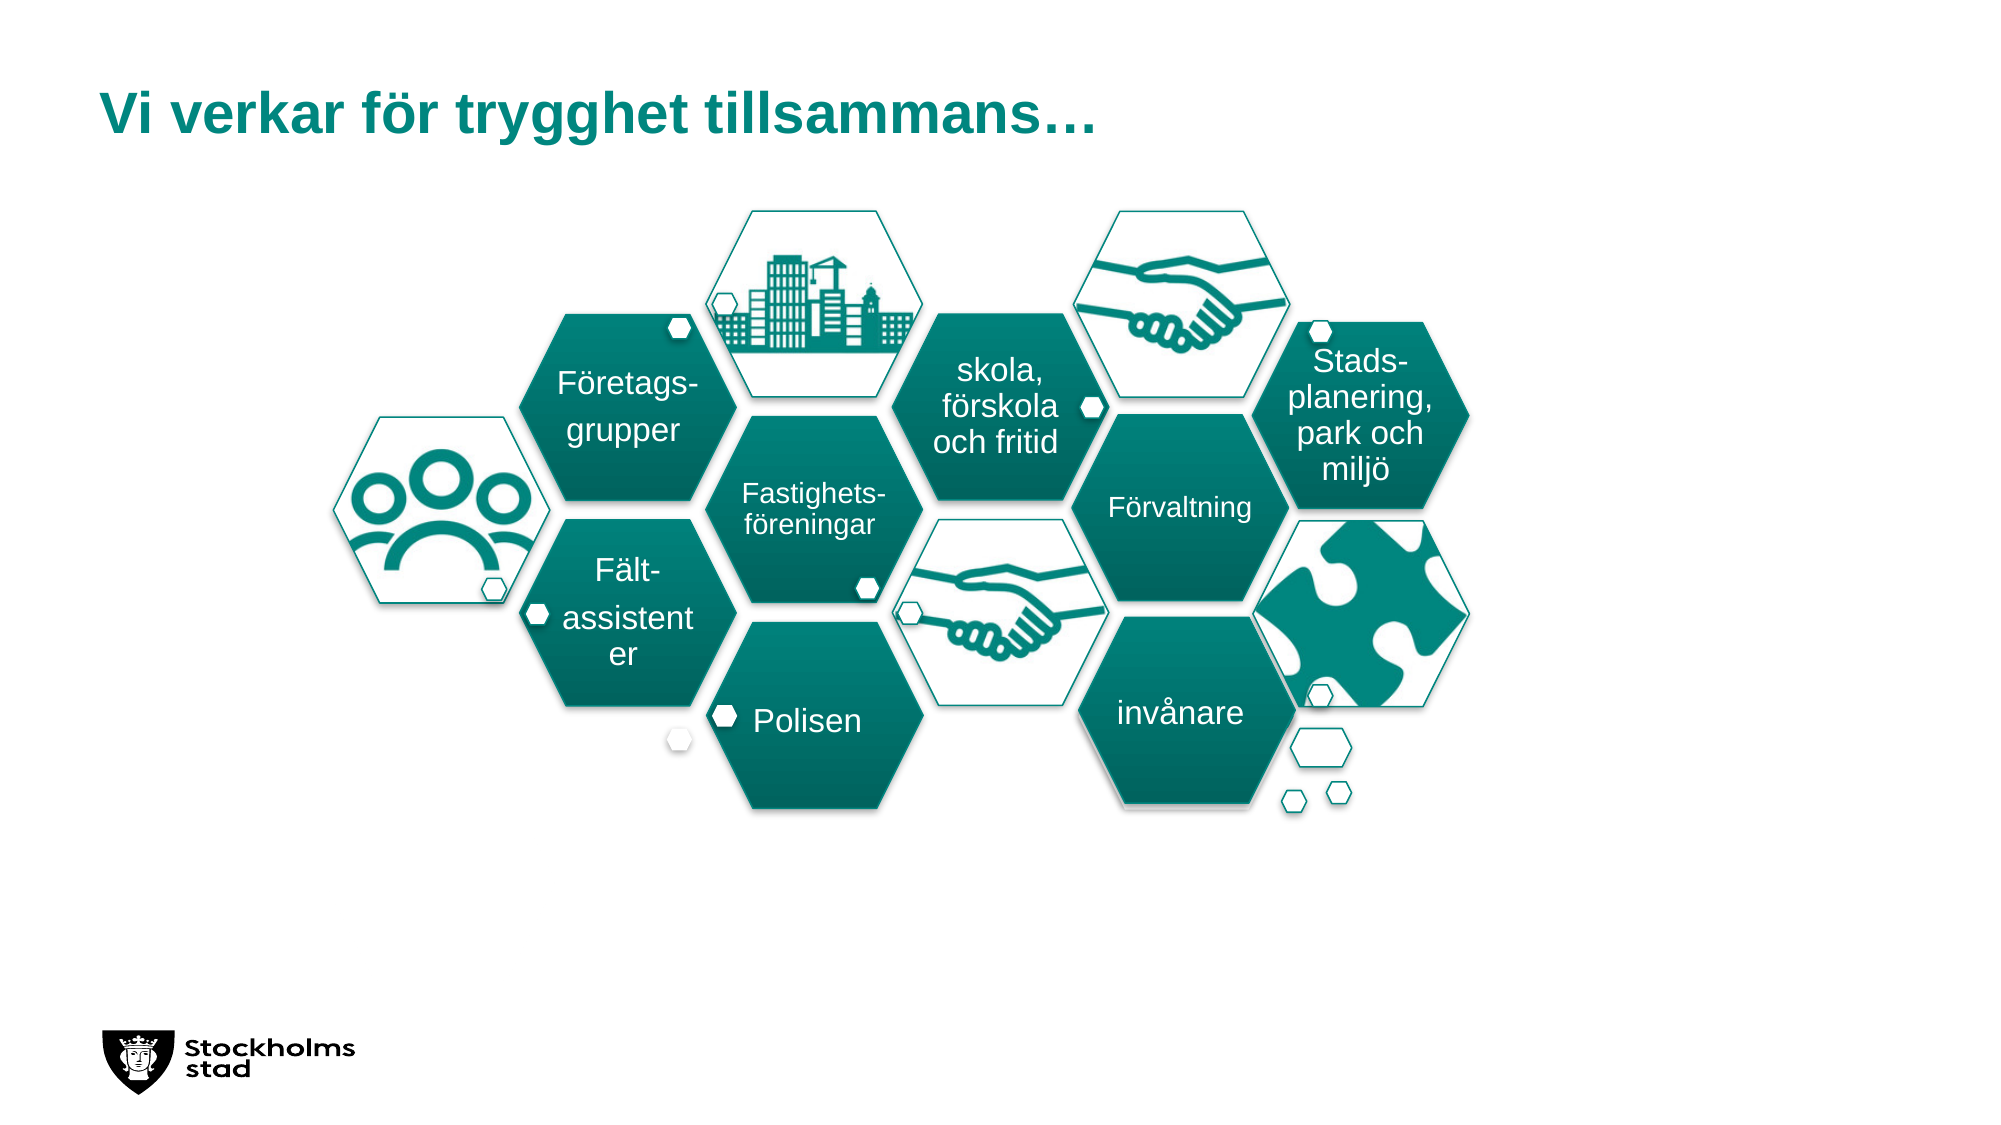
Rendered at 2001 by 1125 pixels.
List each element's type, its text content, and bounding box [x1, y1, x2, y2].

title Vi verkar för trygghet tillsammans… [99, 75, 1900, 212]
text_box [332, 117, 1667, 1008]
